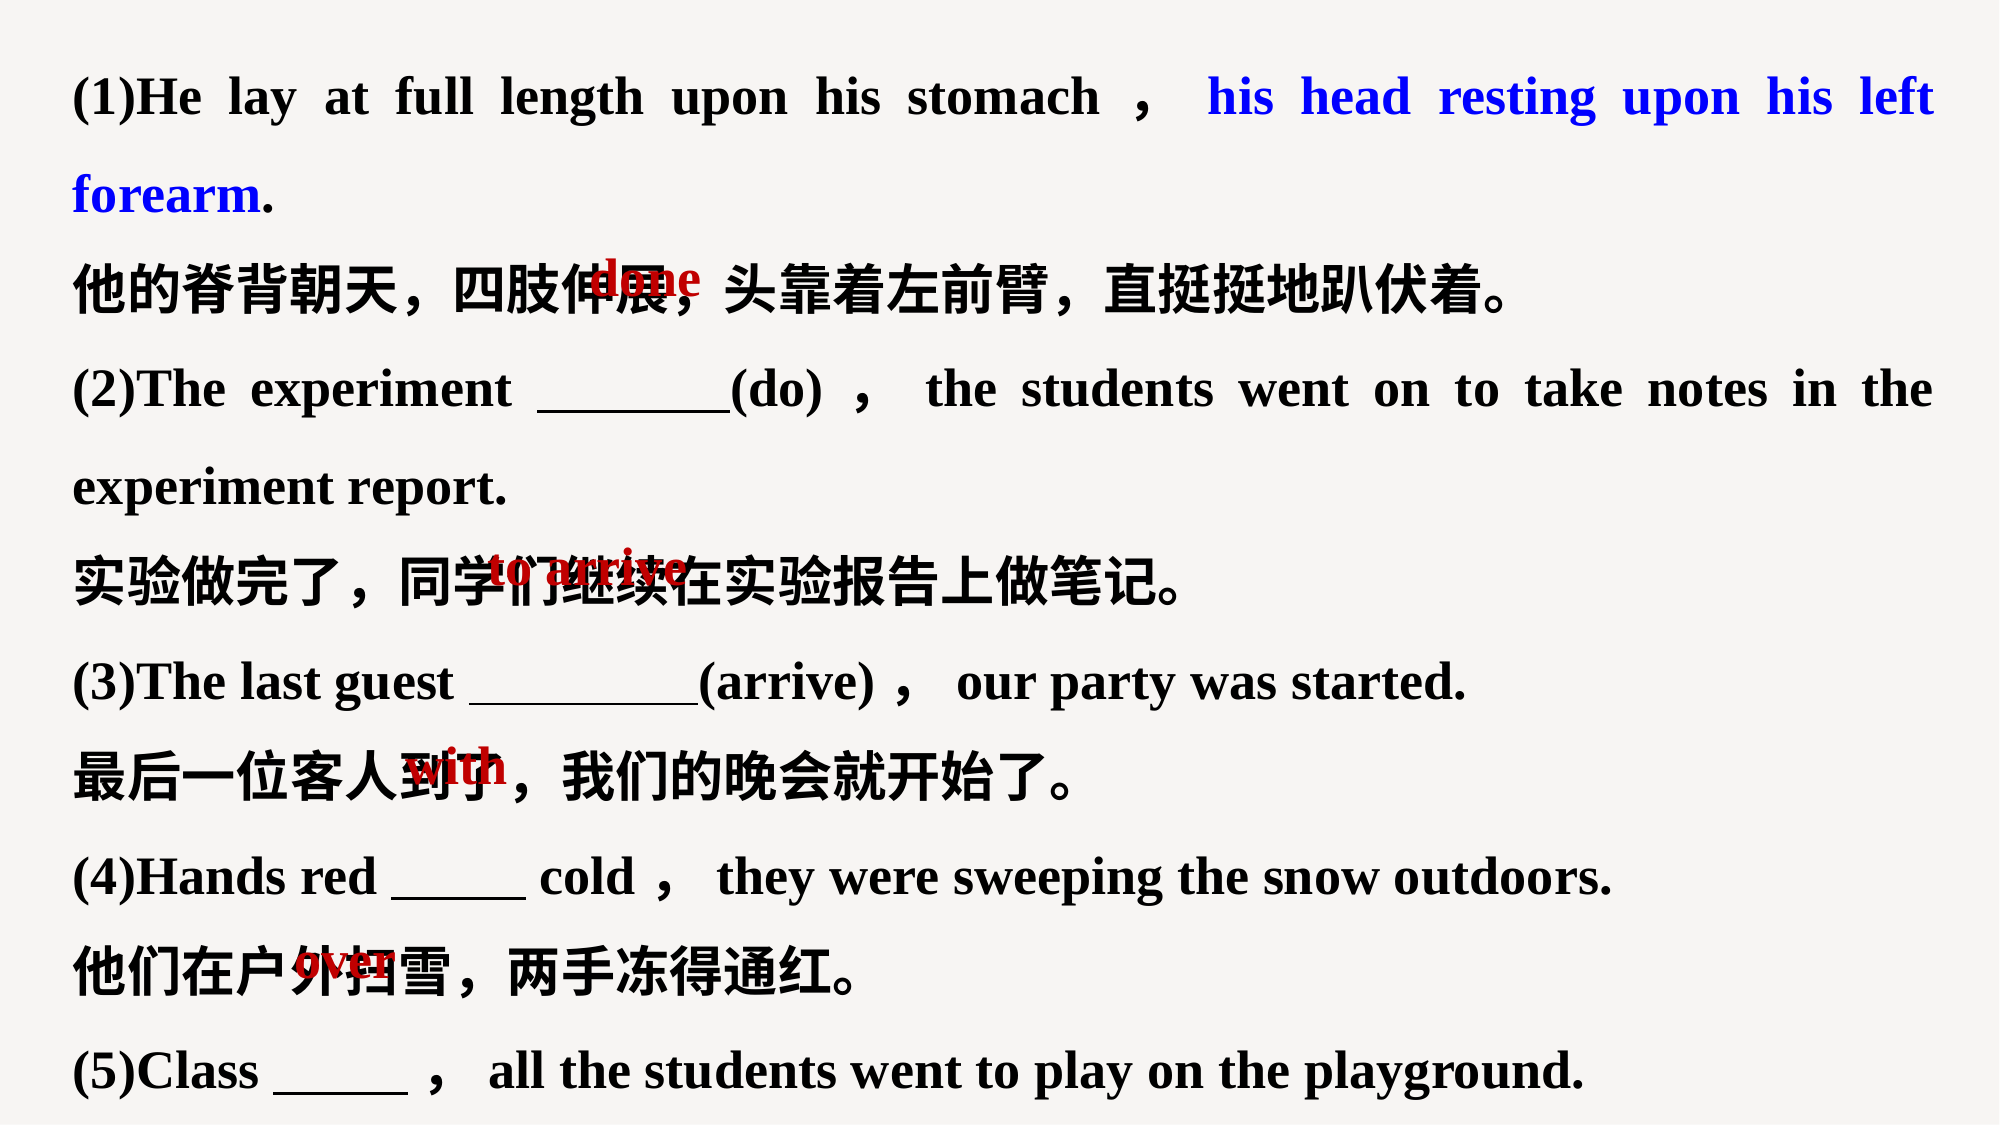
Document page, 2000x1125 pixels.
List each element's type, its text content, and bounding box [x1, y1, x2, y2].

text_box (1)He lay at full length upon his stomach，his head resting upon his left forearm. 他的脊背朝天，四肢伸展，头靠着左前臂，直挺挺地趴伏着。 (2)The experiment (do)，the students went on to take notes in the experiment report. 实验做完了，同学们继续在实验报告上做笔记。 (3)The last guest (arrive)，our party was started. 最后一位客人到了，我们的晚会就开始了。 (4)Hands red cold，they were sweeping the snow outdoors. 他们在户外扫雪，两手冻得通红。 (5)Class ，all the students went to play on the playground. 下课了，学生们都到操场上去玩耍。 [58, 20, 1950, 1125]
text_box over [279, 917, 412, 997]
text_box to arrive [472, 524, 703, 604]
text_box done [575, 234, 717, 315]
text_box with [390, 723, 523, 803]
